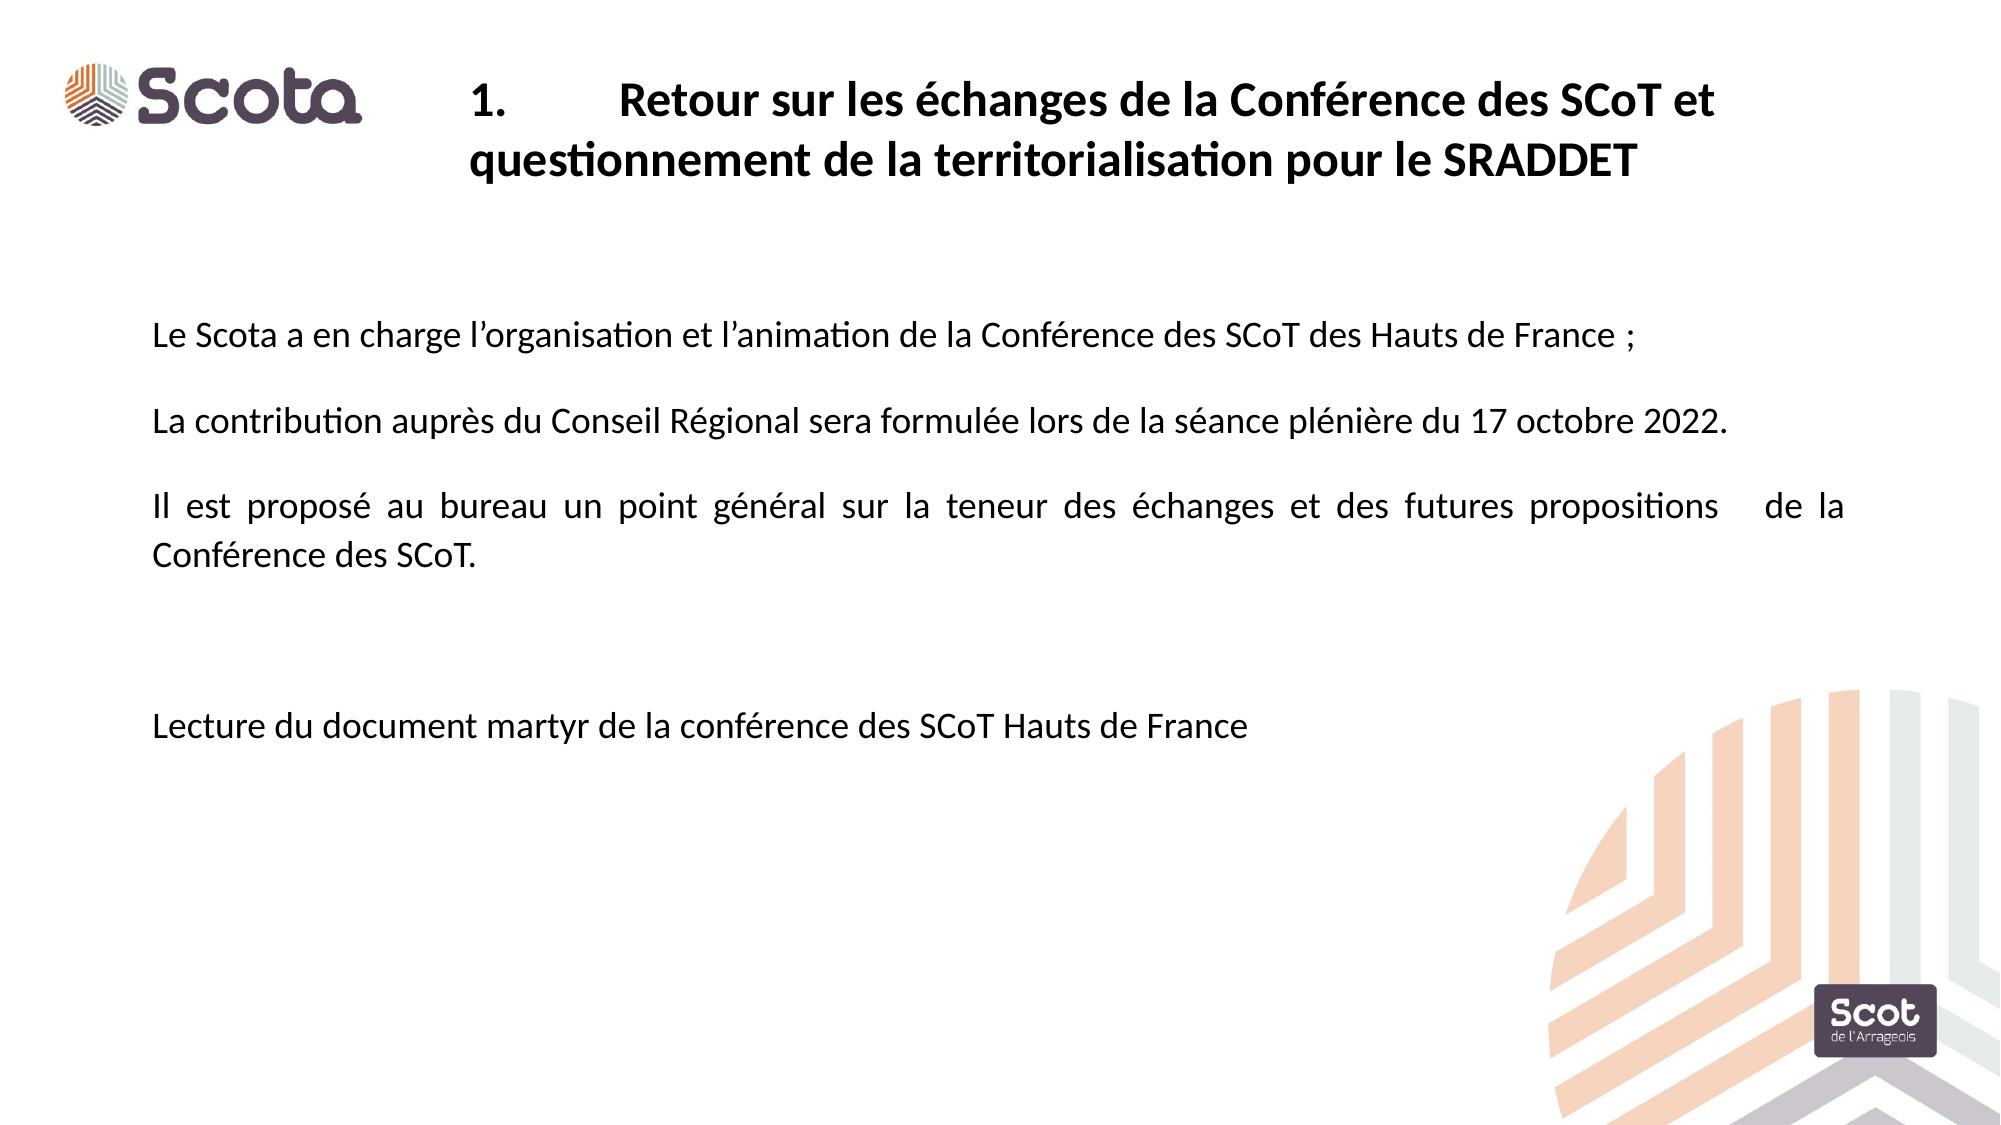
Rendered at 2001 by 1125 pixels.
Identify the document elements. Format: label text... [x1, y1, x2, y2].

text_box 1. Retour sur les échanges de la Conférence des SCoT et questionnement de la territorialisation pour le SRADDET [454, 58, 1882, 194]
picture [1502, 659, 2000, 1125]
list Le Scota a en charge l’organisation et l’animation de la Conférence des SCoT des Hauts de France ; La contribution auprès du Conseil Régional sera formulée lors de la séance plénière du 17 octobre 2022. Il est proposé au bureau un point général sur la teneur des échanges et des futures propositions de la Conférence des SCoT. Lecture du document martyr de la conférence des SCoT Hauts de France [137, 299, 1863, 1014]
picture [0, 0, 426, 192]
